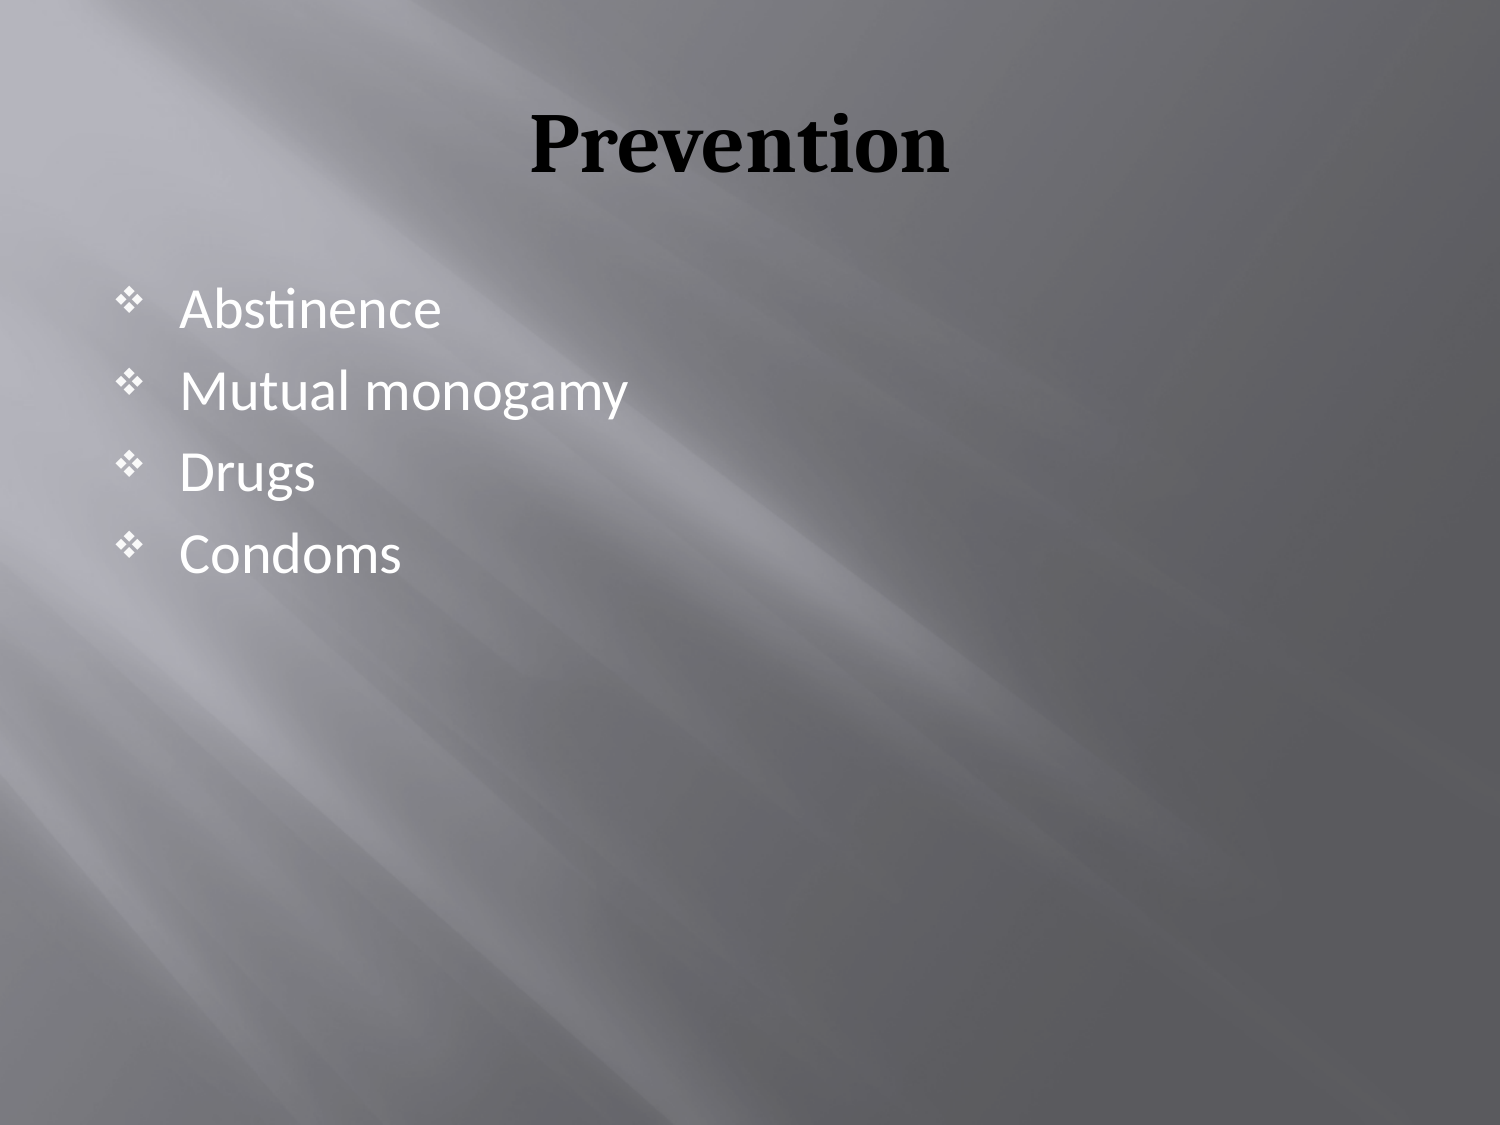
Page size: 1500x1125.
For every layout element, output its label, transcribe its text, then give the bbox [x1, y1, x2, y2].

list Abstinence Mutual monogamy Drugs Condoms [75, 262, 1425, 1035]
title Prevention [75, 45, 1425, 233]
